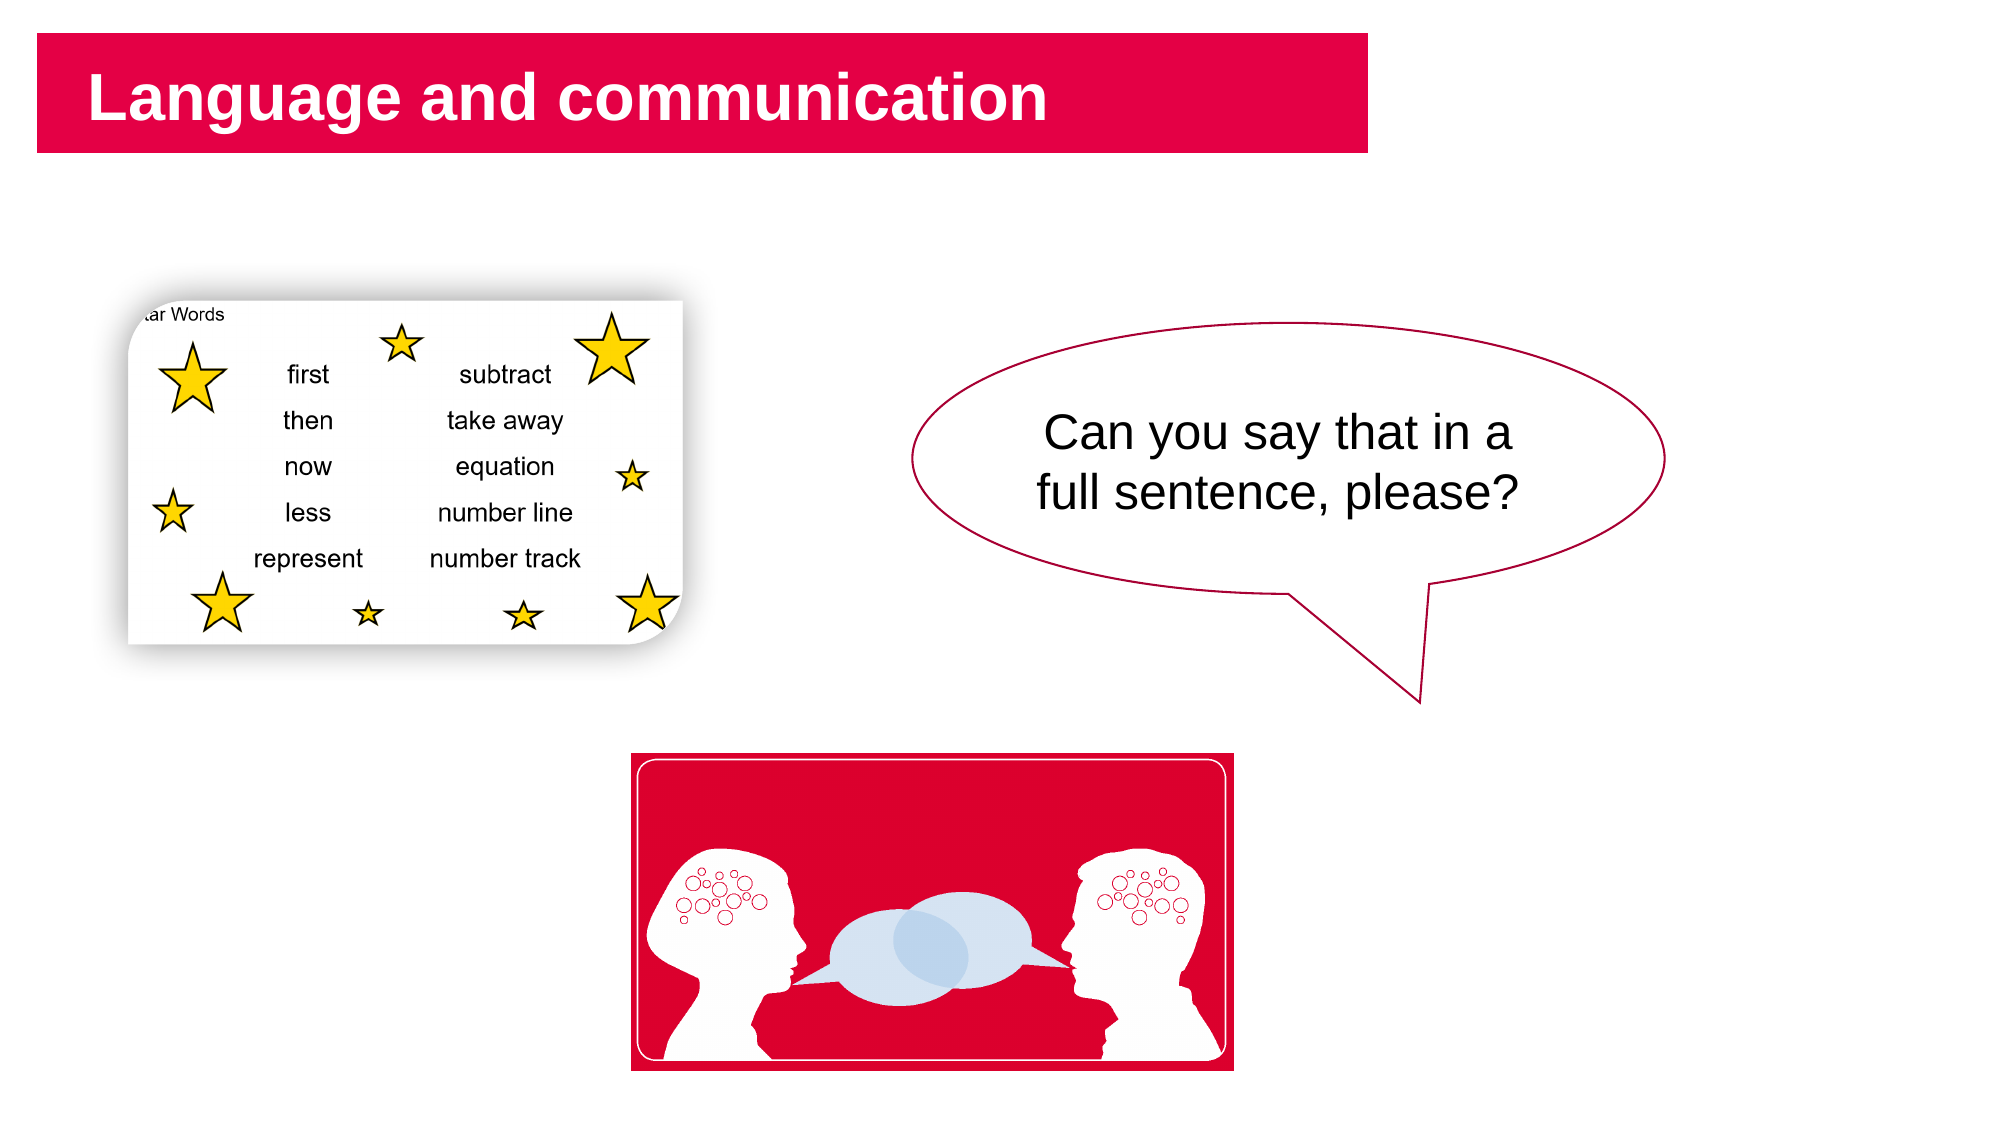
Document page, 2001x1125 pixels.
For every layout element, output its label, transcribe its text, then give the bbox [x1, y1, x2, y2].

picture [631, 753, 1234, 1071]
text_box [1024, 321, 1666, 705]
text_box Language and communication [72, 46, 1066, 142]
picture [128, 300, 683, 645]
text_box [912, 258, 1257, 556]
text_box Can you say that in a full sentence, please? [1257, 391, 1542, 527]
